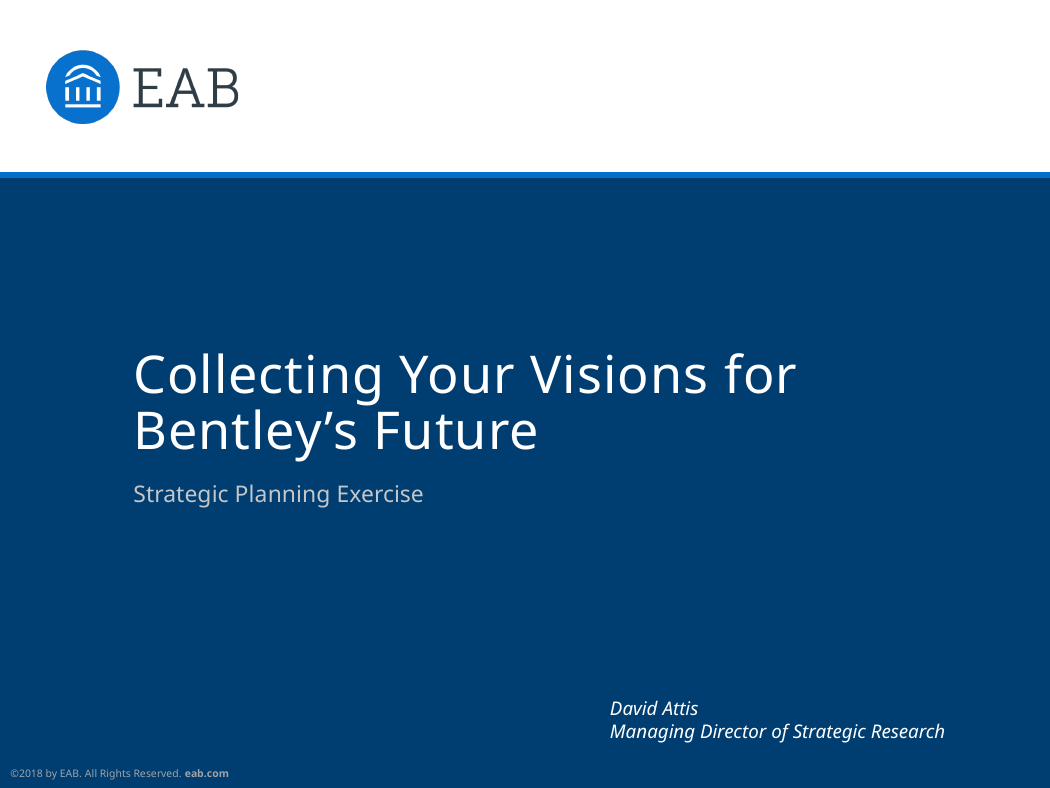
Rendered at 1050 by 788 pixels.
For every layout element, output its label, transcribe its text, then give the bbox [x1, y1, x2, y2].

list David Attis Managing Director of Strategic Research [609, 673, 1005, 742]
picture [46, 45, 239, 129]
title Collecting Your Visions for Bentley’s Future [133, 347, 854, 461]
list Strategic Planning Exercise [133, 479, 854, 508]
